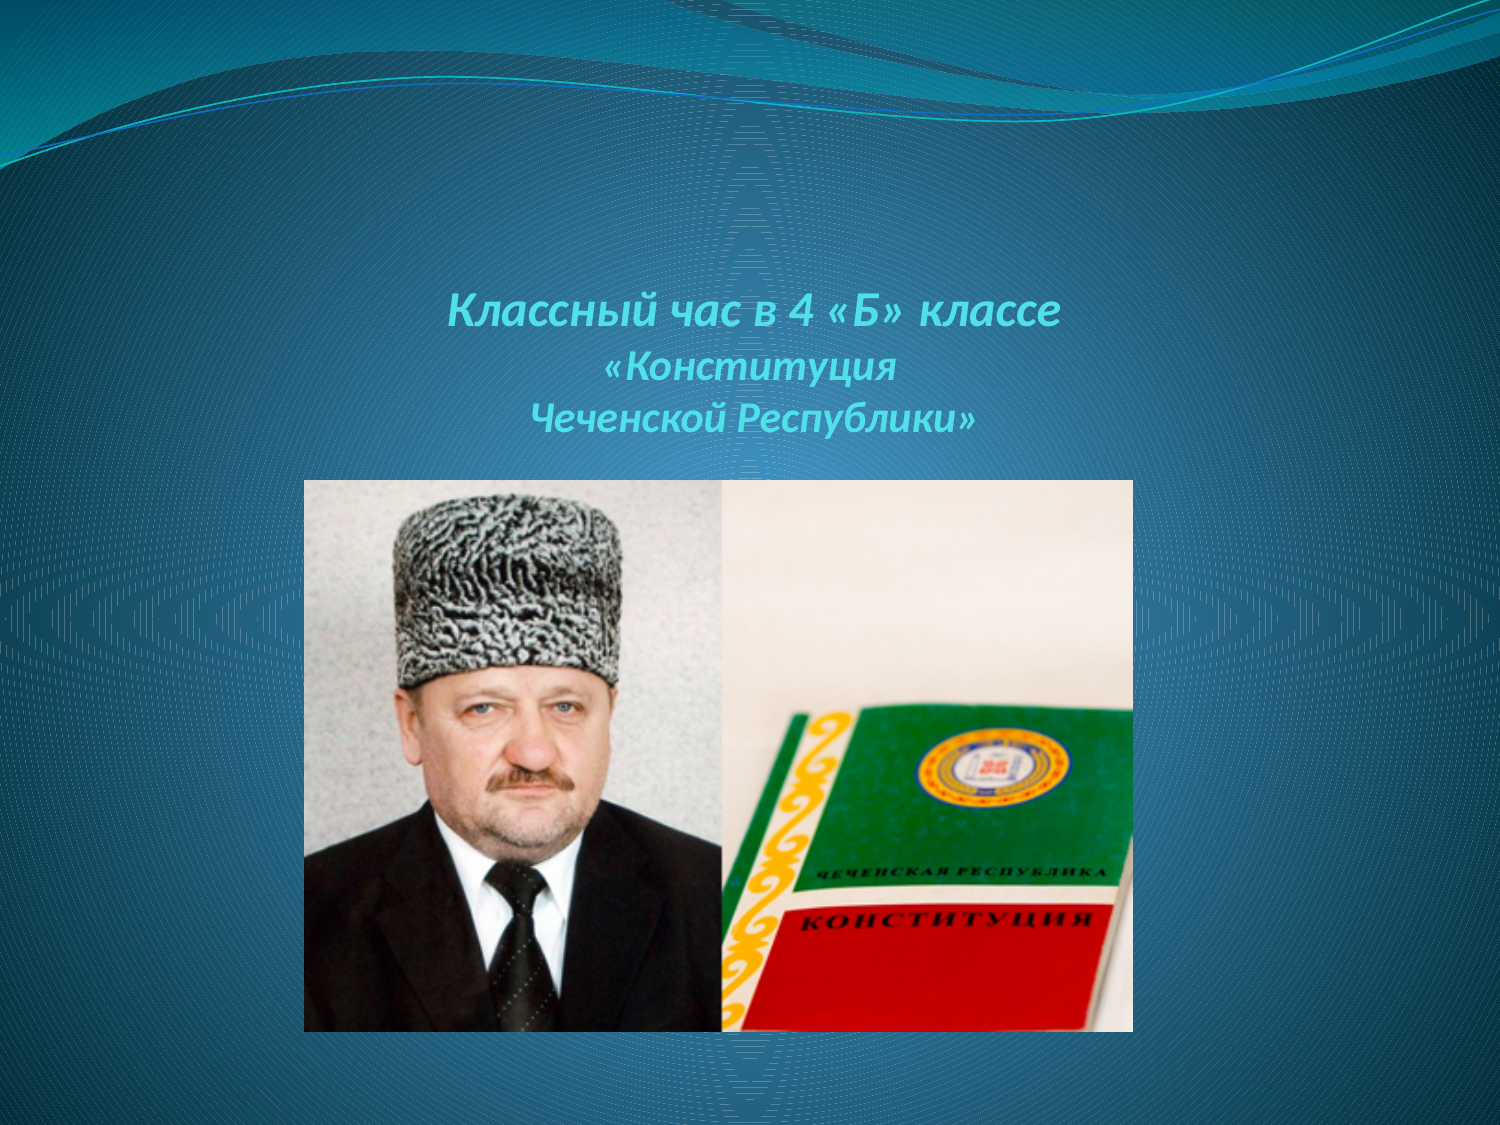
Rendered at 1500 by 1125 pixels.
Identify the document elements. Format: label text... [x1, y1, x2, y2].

title Классный час в 4 «Б» классе «Конституция Чеченской Республики» [105, 93, 1407, 481]
picture [304, 480, 1133, 1032]
